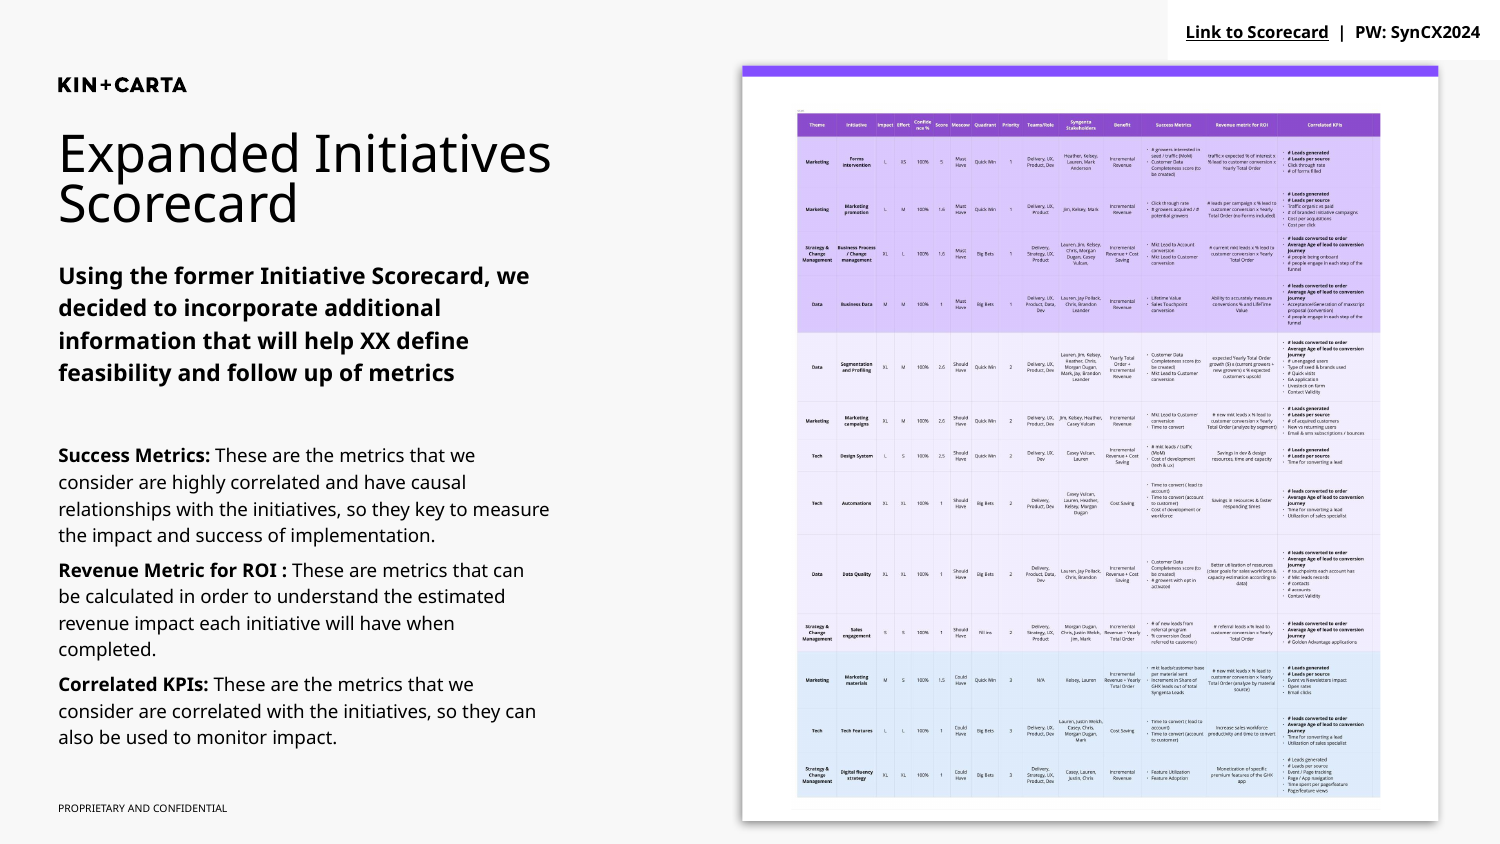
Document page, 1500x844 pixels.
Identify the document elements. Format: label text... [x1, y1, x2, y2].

text_box Link to Scorecard | PW: SynCX2024 [1167, 0, 1500, 60]
text_box [742, 77, 1439, 821]
title Expanded Initiatives Scorecard [58, 108, 641, 263]
subtitle Using the former Initiative Scorecard, we decided to incorporate additional information that will help XX define feasibility and follow up of metrics [58, 256, 540, 422]
text_box [742, 65, 1439, 77]
picture [791, 103, 1381, 810]
list Success Metrics: These are the metrics that we consider are highly correlated and have causal relationships with the initiatives, so they key to measure the impact and success of implementation. Revenue Metric for ROI : These are metrics that can be calculated in order to understand the estimated revenue impact each initiative will have when completed. Correlated KPIs: These are the metrics that we consider are correlated with the initiatives, so they can also be used to monitor impact. [58, 440, 551, 765]
